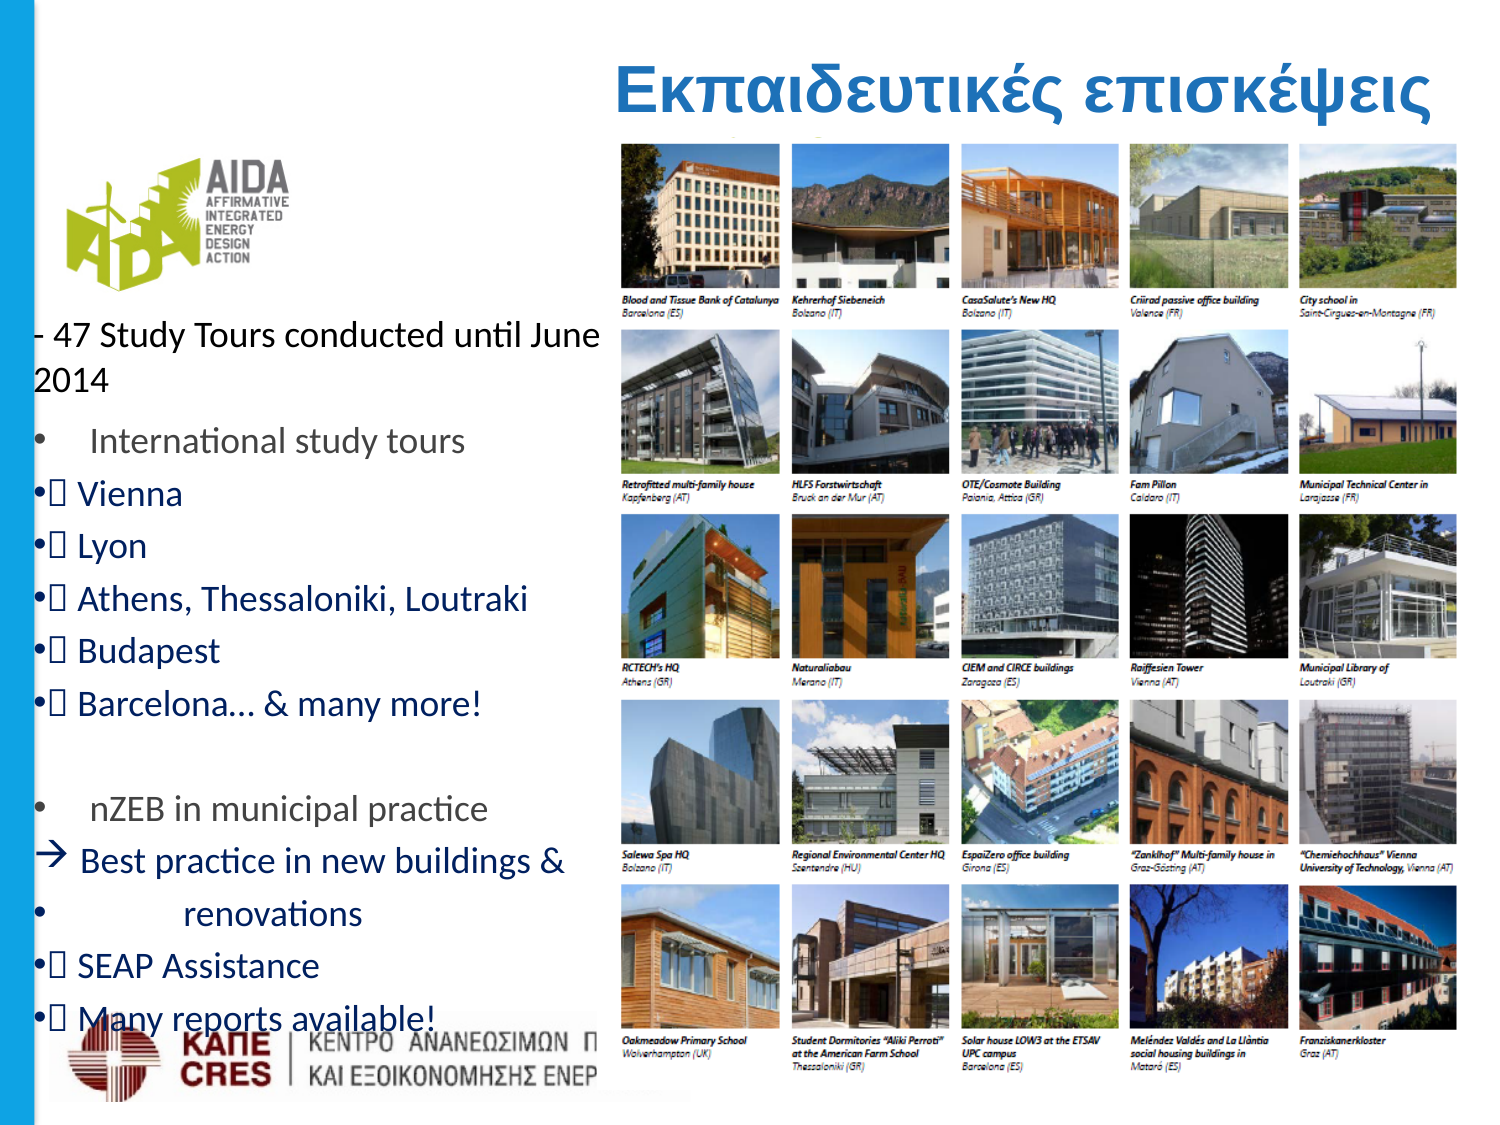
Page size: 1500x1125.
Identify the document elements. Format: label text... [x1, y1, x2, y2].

text_box - 47 Study Tours conducted until June 2014 [18, 302, 591, 408]
text_box Εκπαιδευτικές επισκέψεις [253, 34, 1449, 138]
list International study tours  Vienna  Lyon  Athens, Thessaloniki, Loutraki  Budapest  Barcelona… & many more! nZEB in municipal practice Best practice in new buildings & renovations  SEAP Assistance  Many reports available! [18, 408, 591, 953]
picture [43, 132, 301, 299]
picture [49, 136, 1482, 1102]
